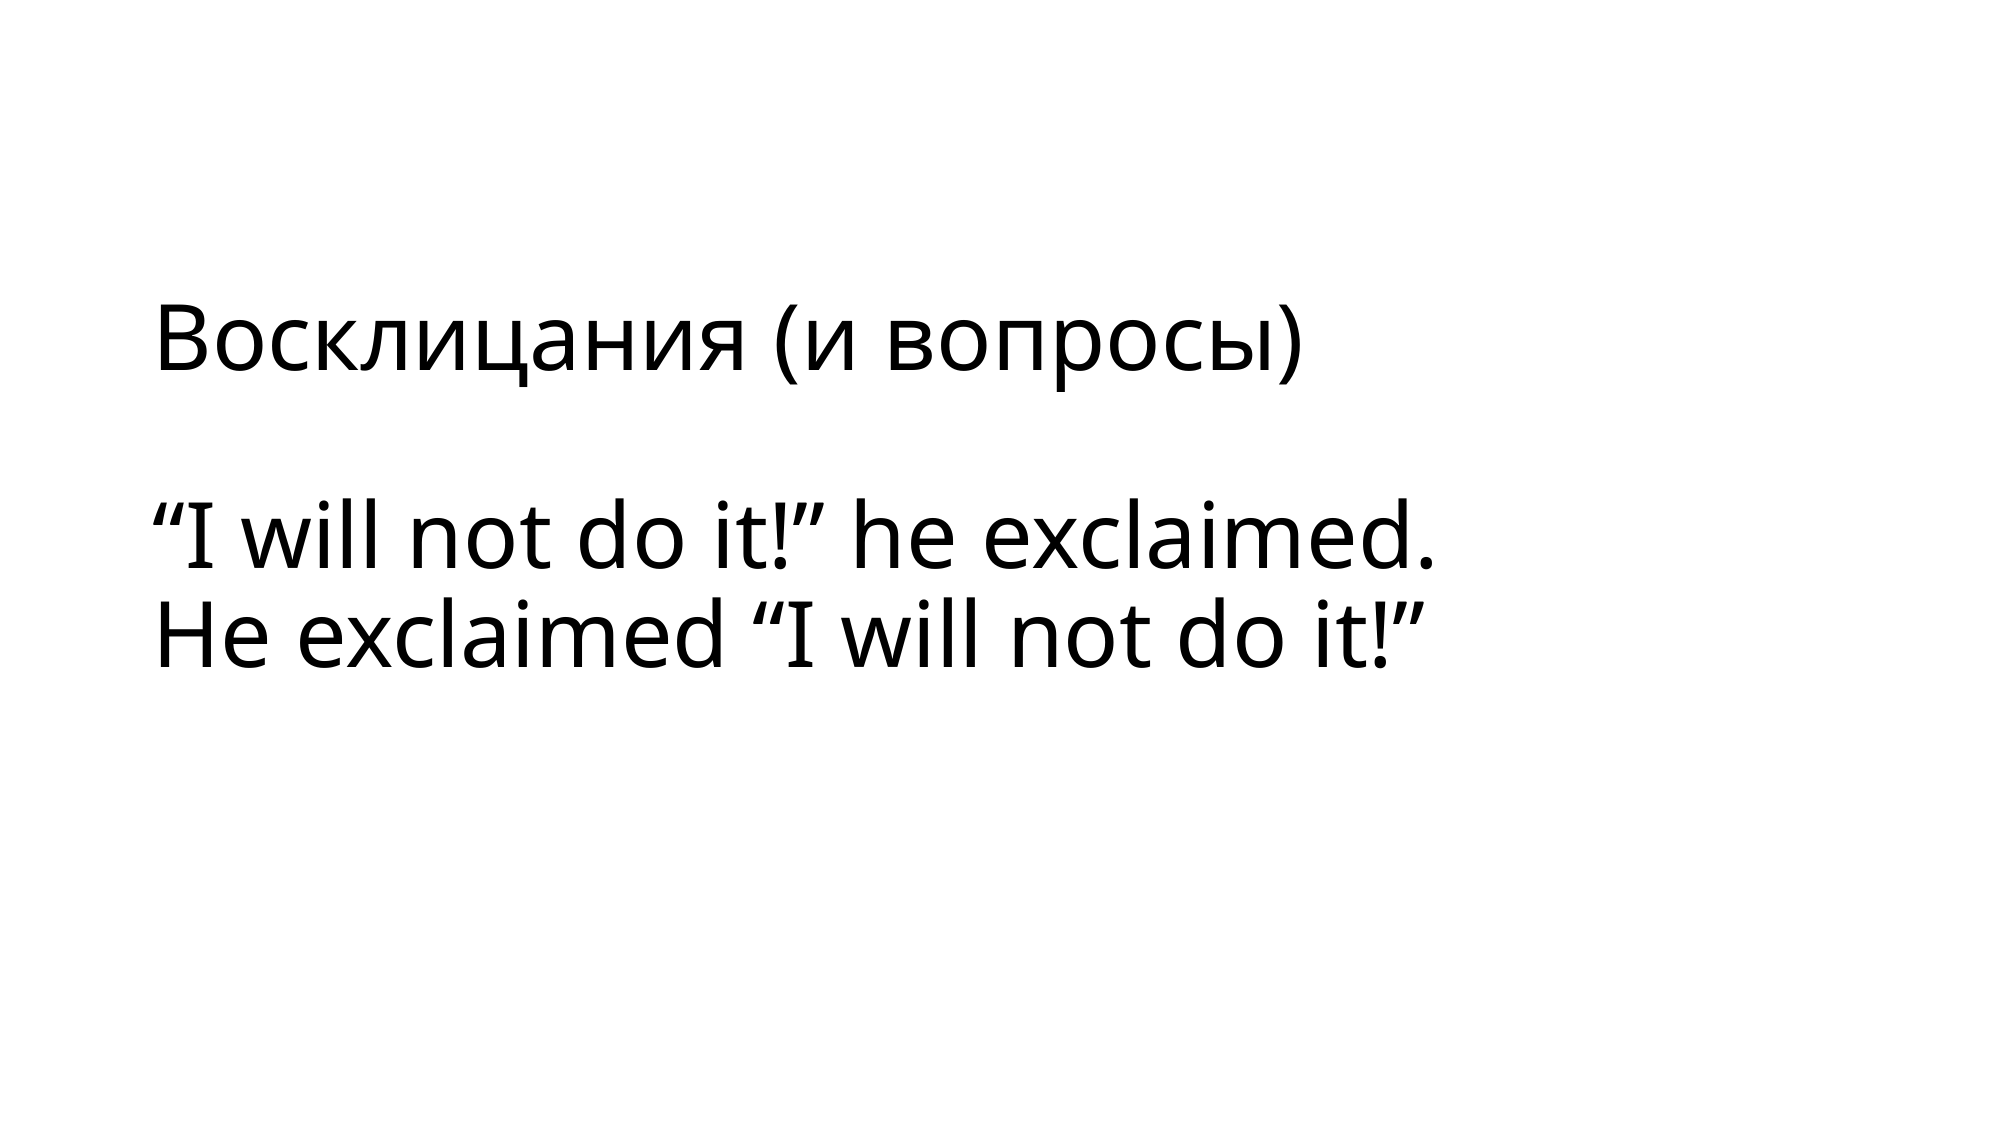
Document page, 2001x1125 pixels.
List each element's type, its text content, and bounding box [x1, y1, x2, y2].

title Восклицания (и вопросы) “I will not do it!” he exclaimed. He exclaimed “I will not do it!” [137, 59, 1863, 919]
